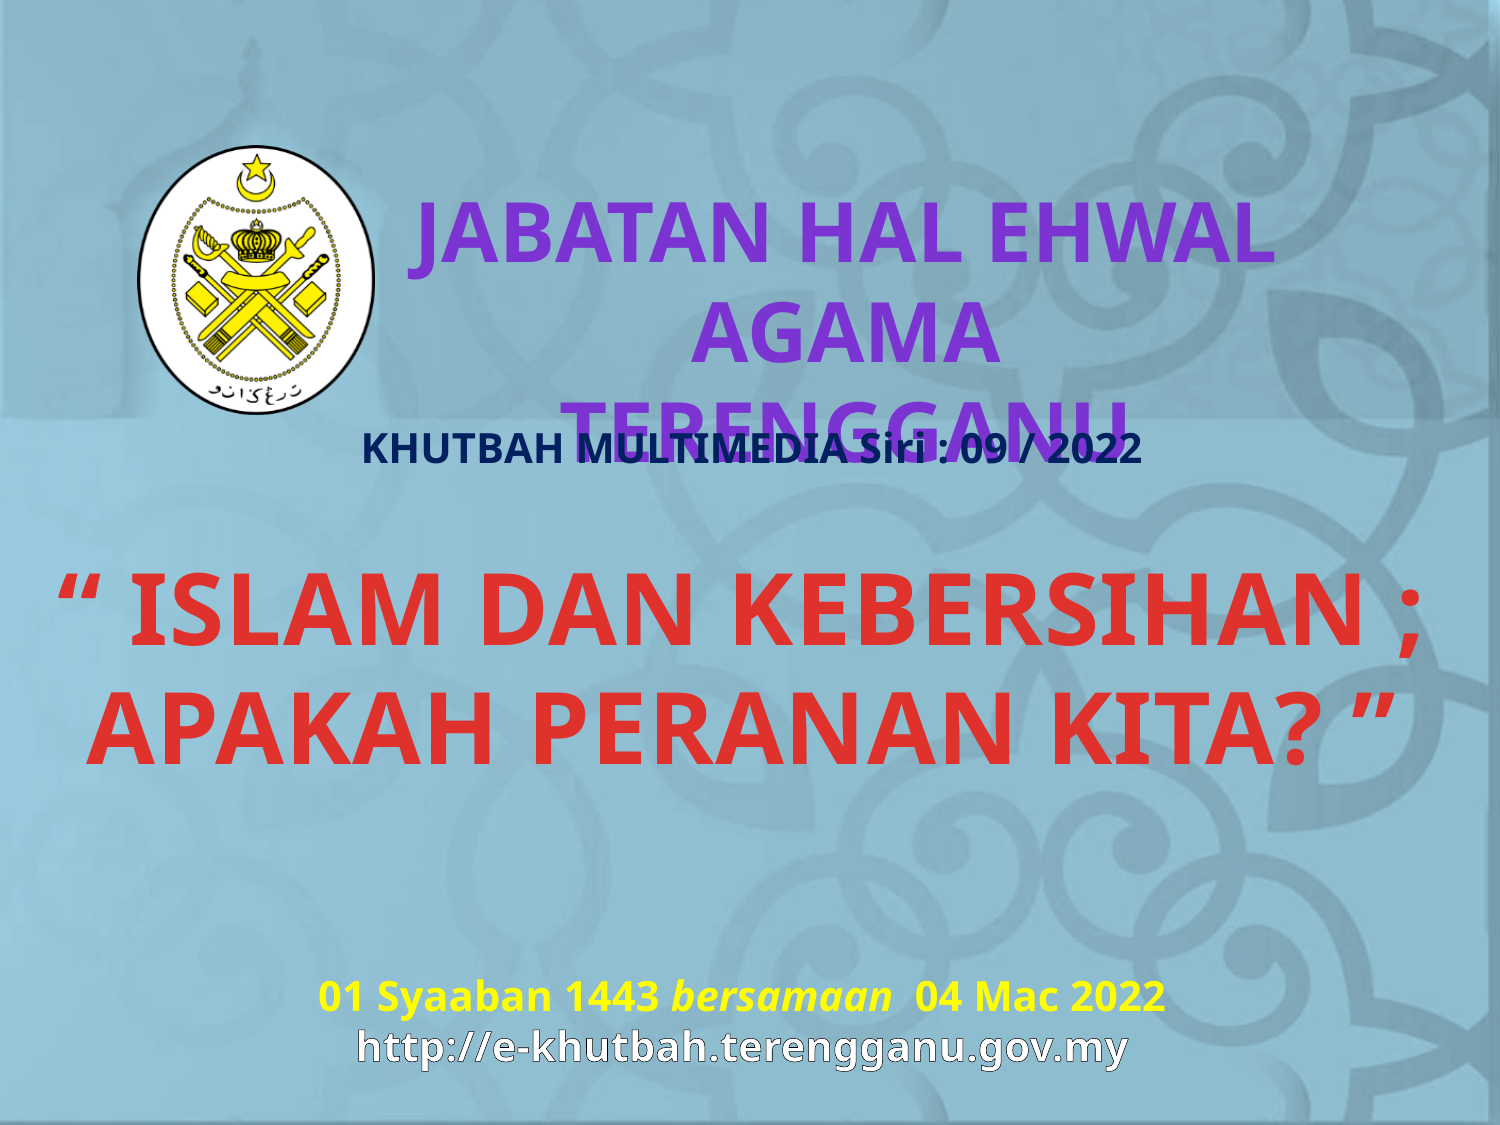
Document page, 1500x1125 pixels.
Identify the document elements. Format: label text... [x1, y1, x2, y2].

text_box Jabatan Hal Ehwal Agama Terengganu [304, 171, 1388, 487]
text_box KHUTBAH MULTIMEDIA Siri : 09 / 2022 [301, 414, 1203, 474]
text_box 01 Syaaban 1443 bersamaan 04 Mac 2022 http://e-khutbah.terengganu.gov.my [116, 962, 1369, 1078]
text_box “ ISLAM DAN KEBERSIHAN ; APAKAH PERANAN KITA? ” [11, 537, 1474, 793]
picture [137, 145, 376, 415]
